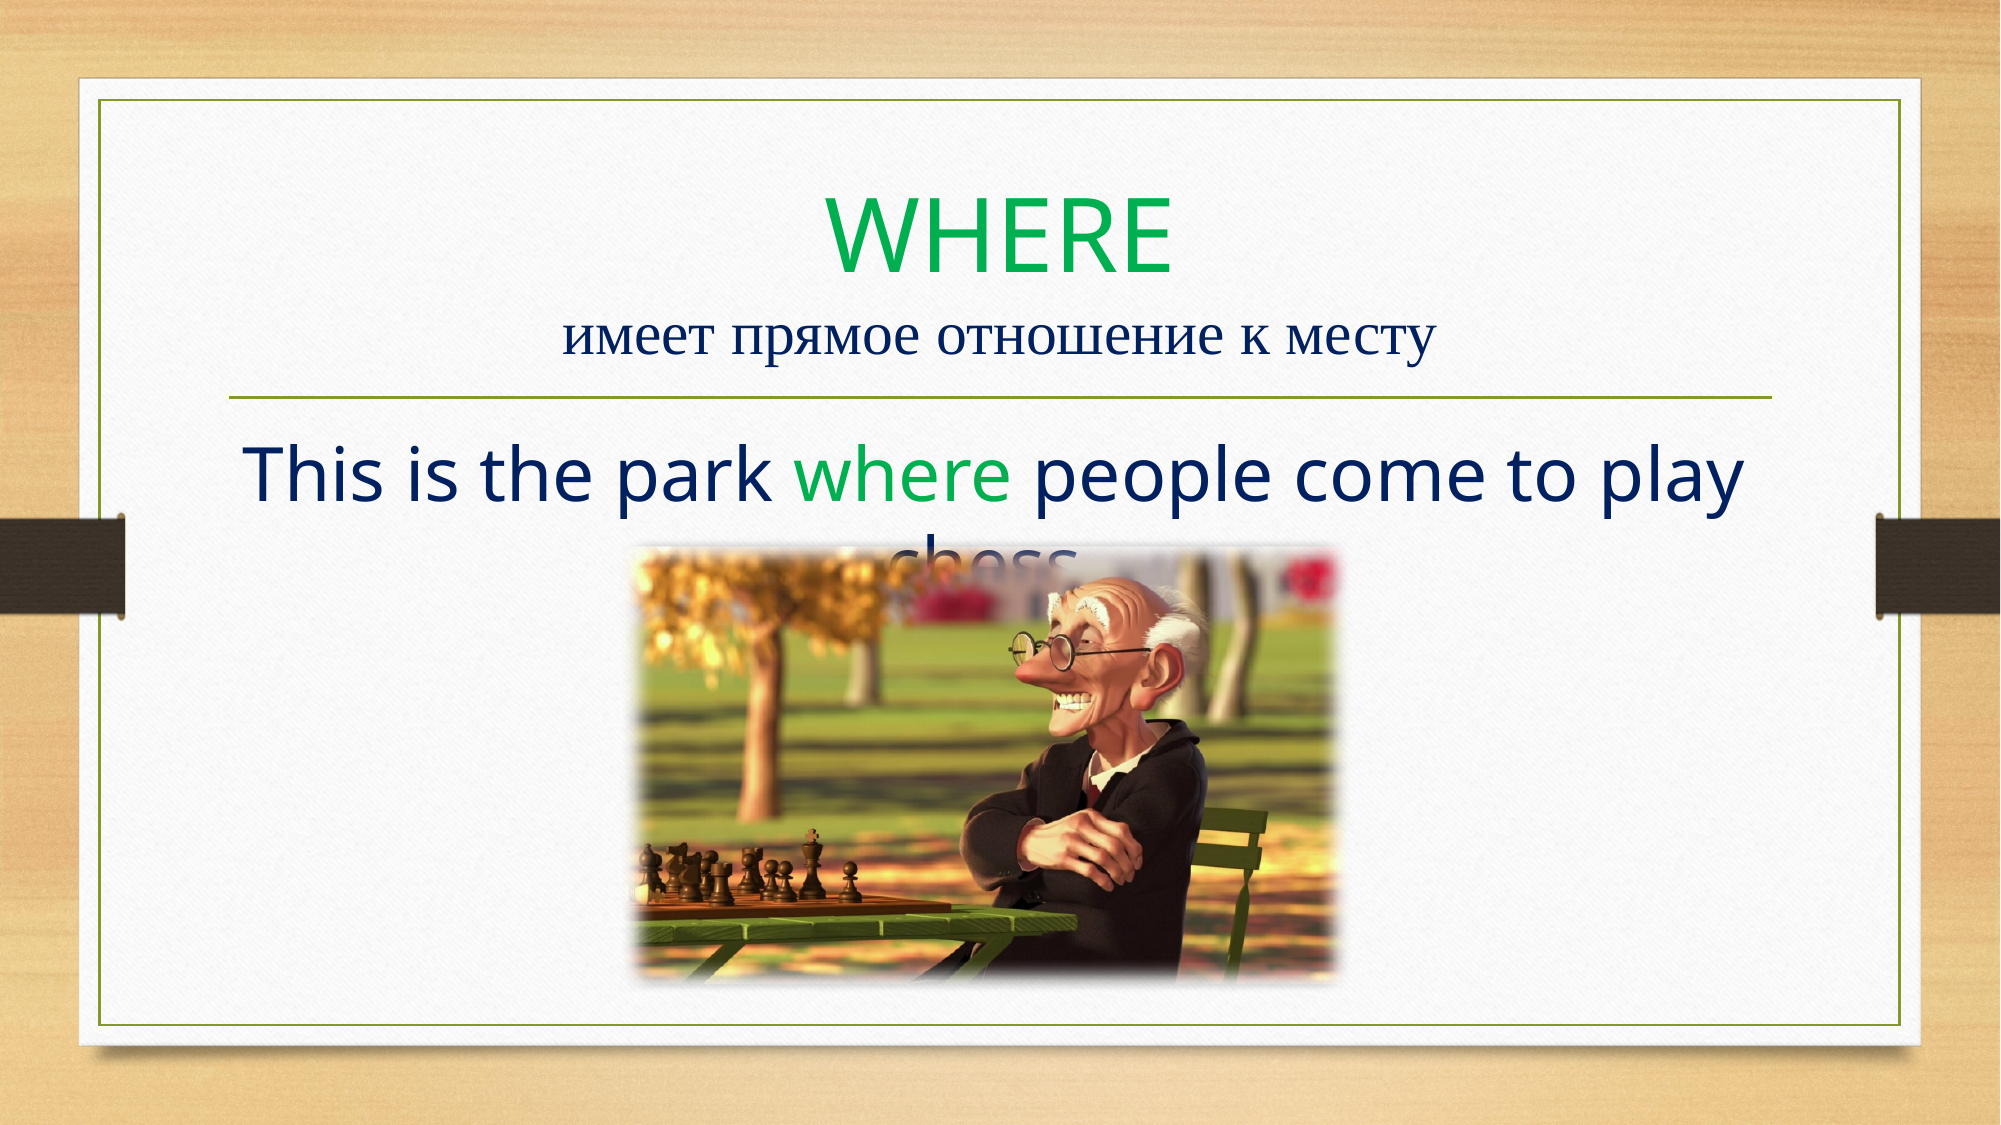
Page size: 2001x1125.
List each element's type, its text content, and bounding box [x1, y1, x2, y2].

title WHERE имеет прямое отношение к месту [212, 161, 1788, 375]
picture [0, 0, 2001, 1125]
list This is the park where people come to play chess. [117, 419, 1871, 964]
